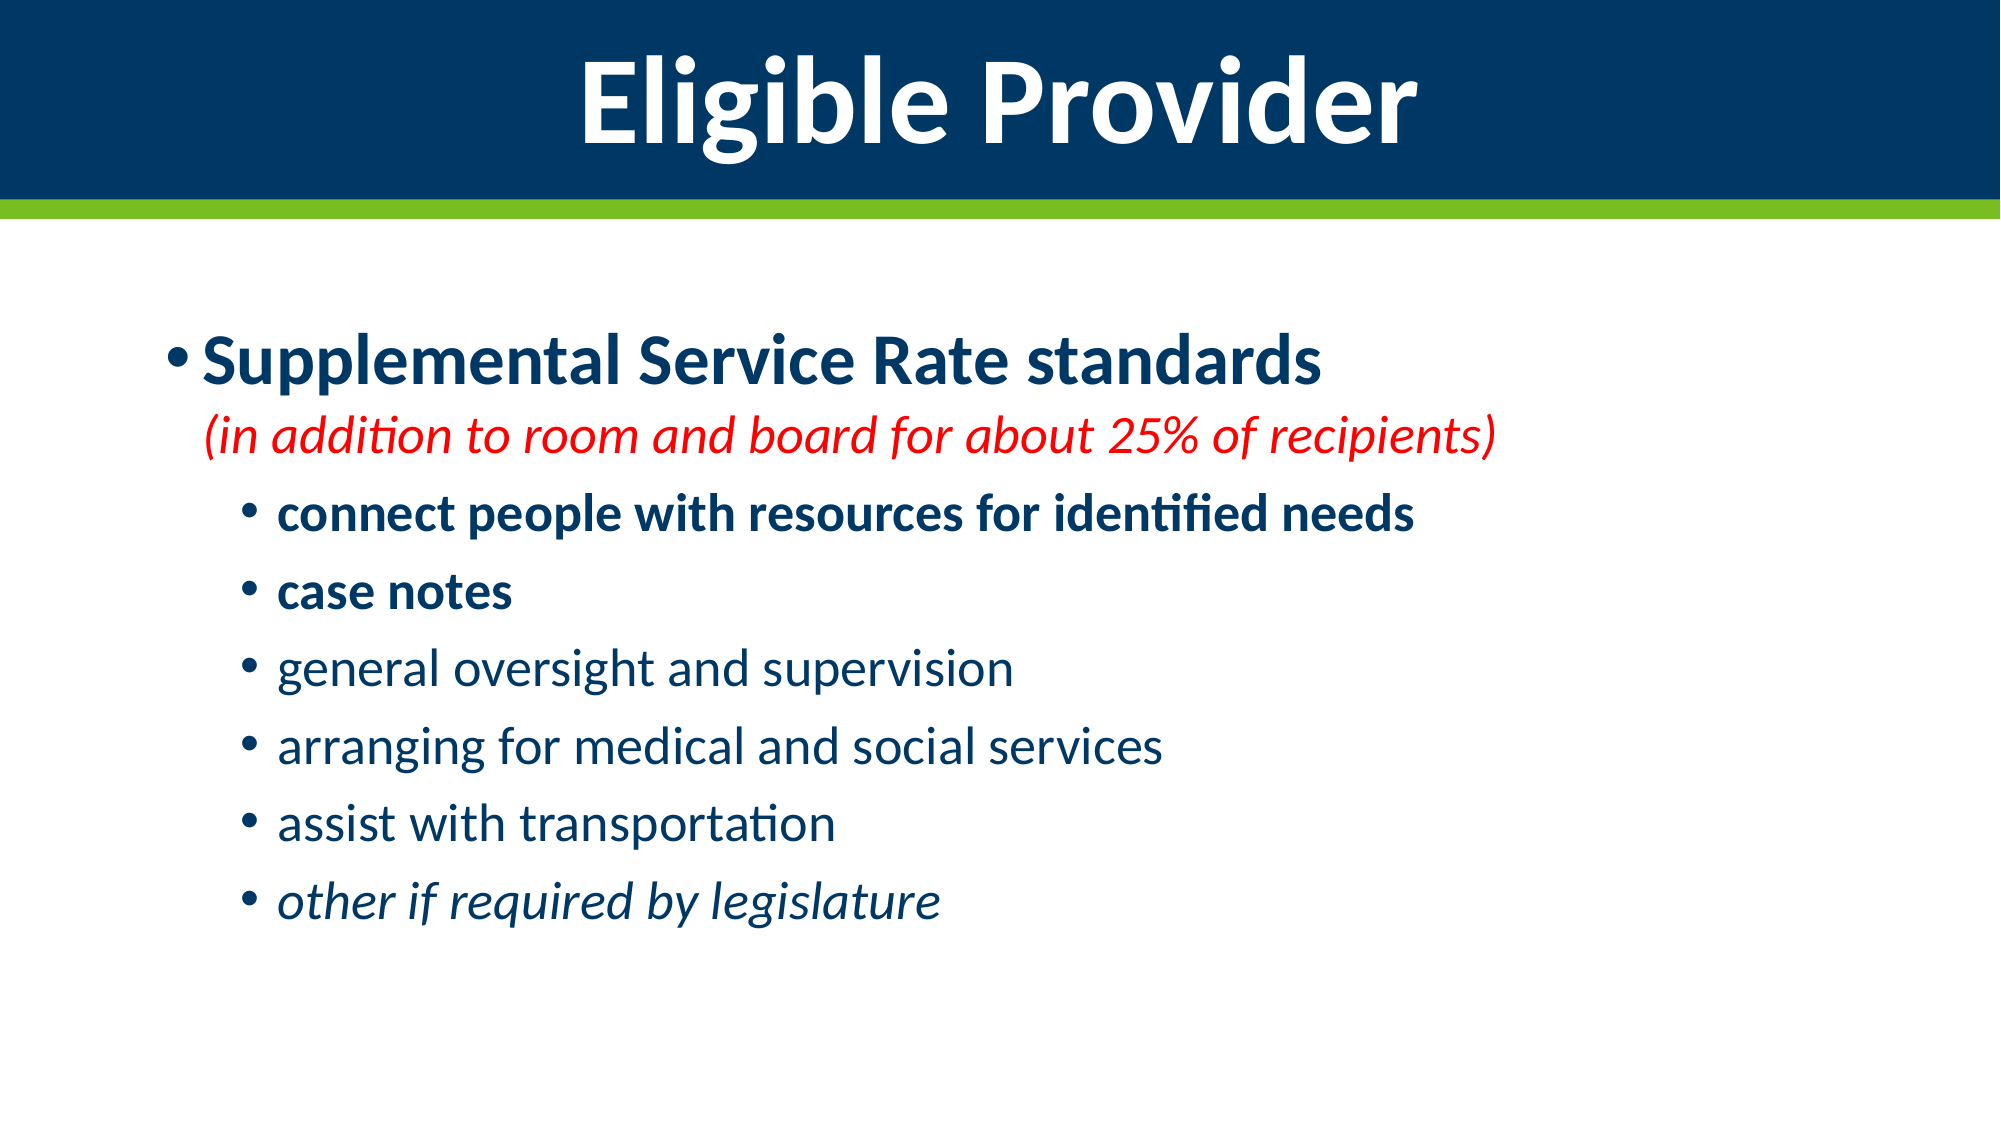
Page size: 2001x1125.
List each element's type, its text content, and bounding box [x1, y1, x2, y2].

list Supplemental Service Rate standards (in addition to room and board for about 25% of recipients) connect people with resources for identified needs case notes general oversight and supervision arranging for medical and social services assist with transportation other if required by legislature [150, 277, 1850, 1106]
title Eligible Provider [559, 1, 1441, 205]
